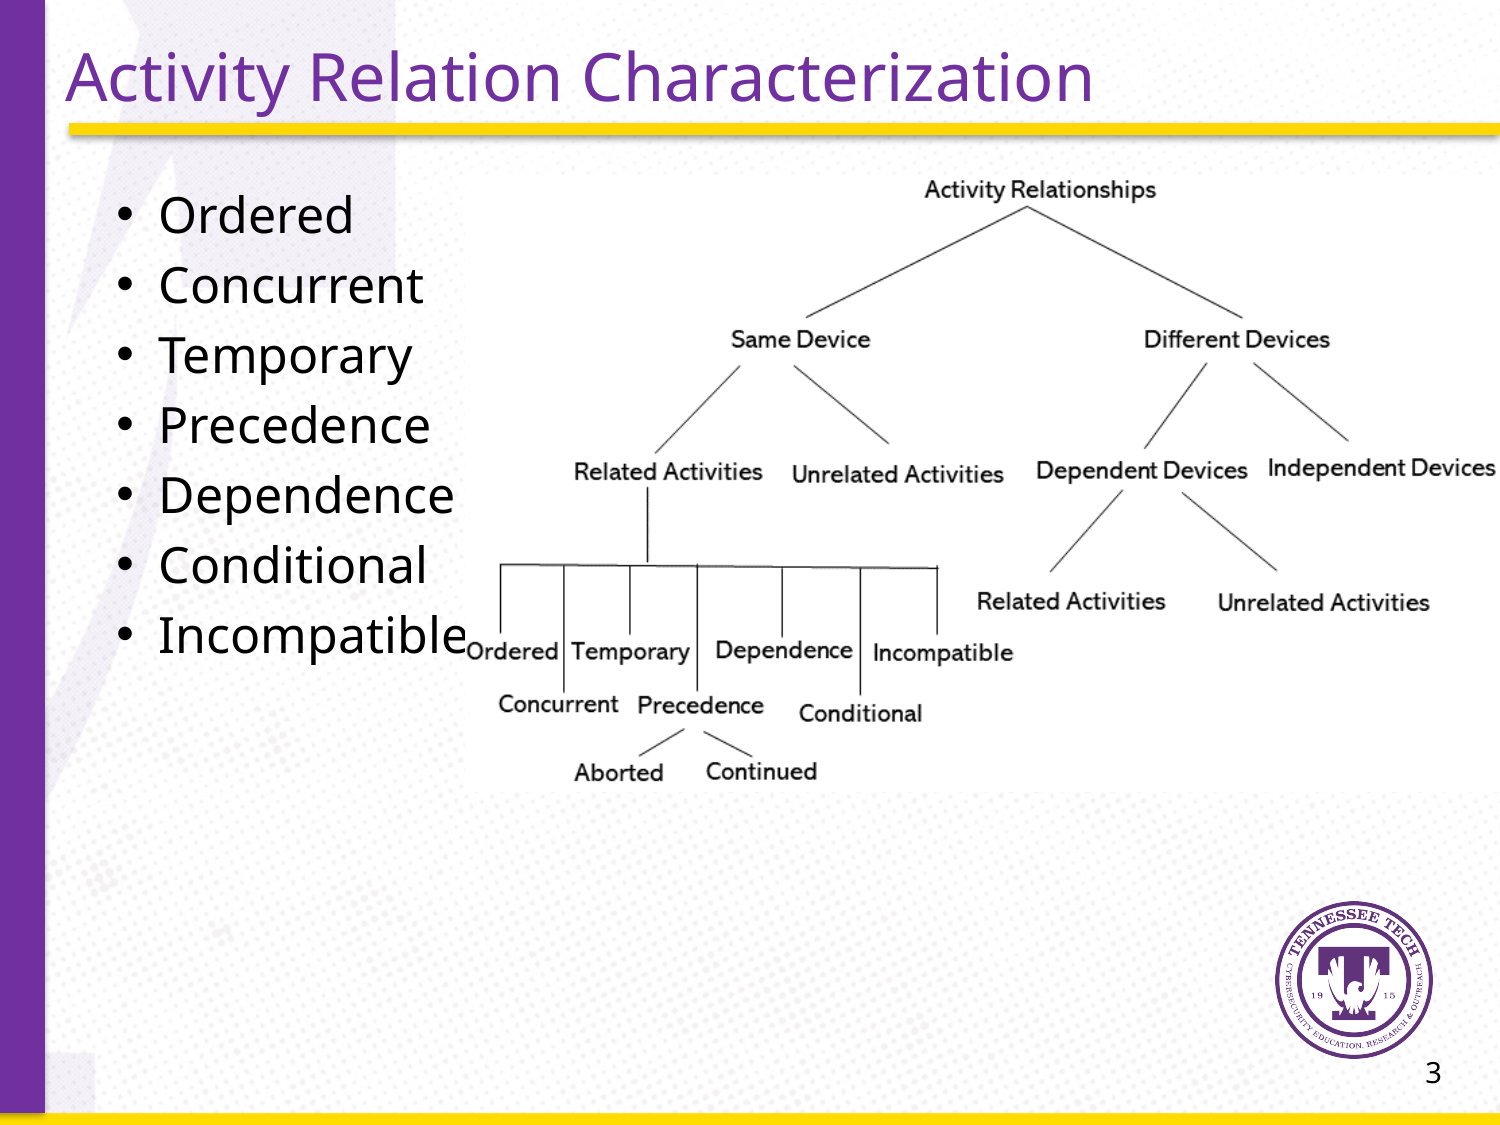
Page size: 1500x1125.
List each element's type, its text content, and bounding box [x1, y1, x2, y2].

picture [0, 0, 1500, 1125]
list Ordered Concurrent Temporary Precedence Dependence Conditional Incompatible [101, 175, 1323, 879]
title Activity Relation Characterization [50, 27, 1482, 130]
slide_number 3 [1410, 1047, 1481, 1108]
